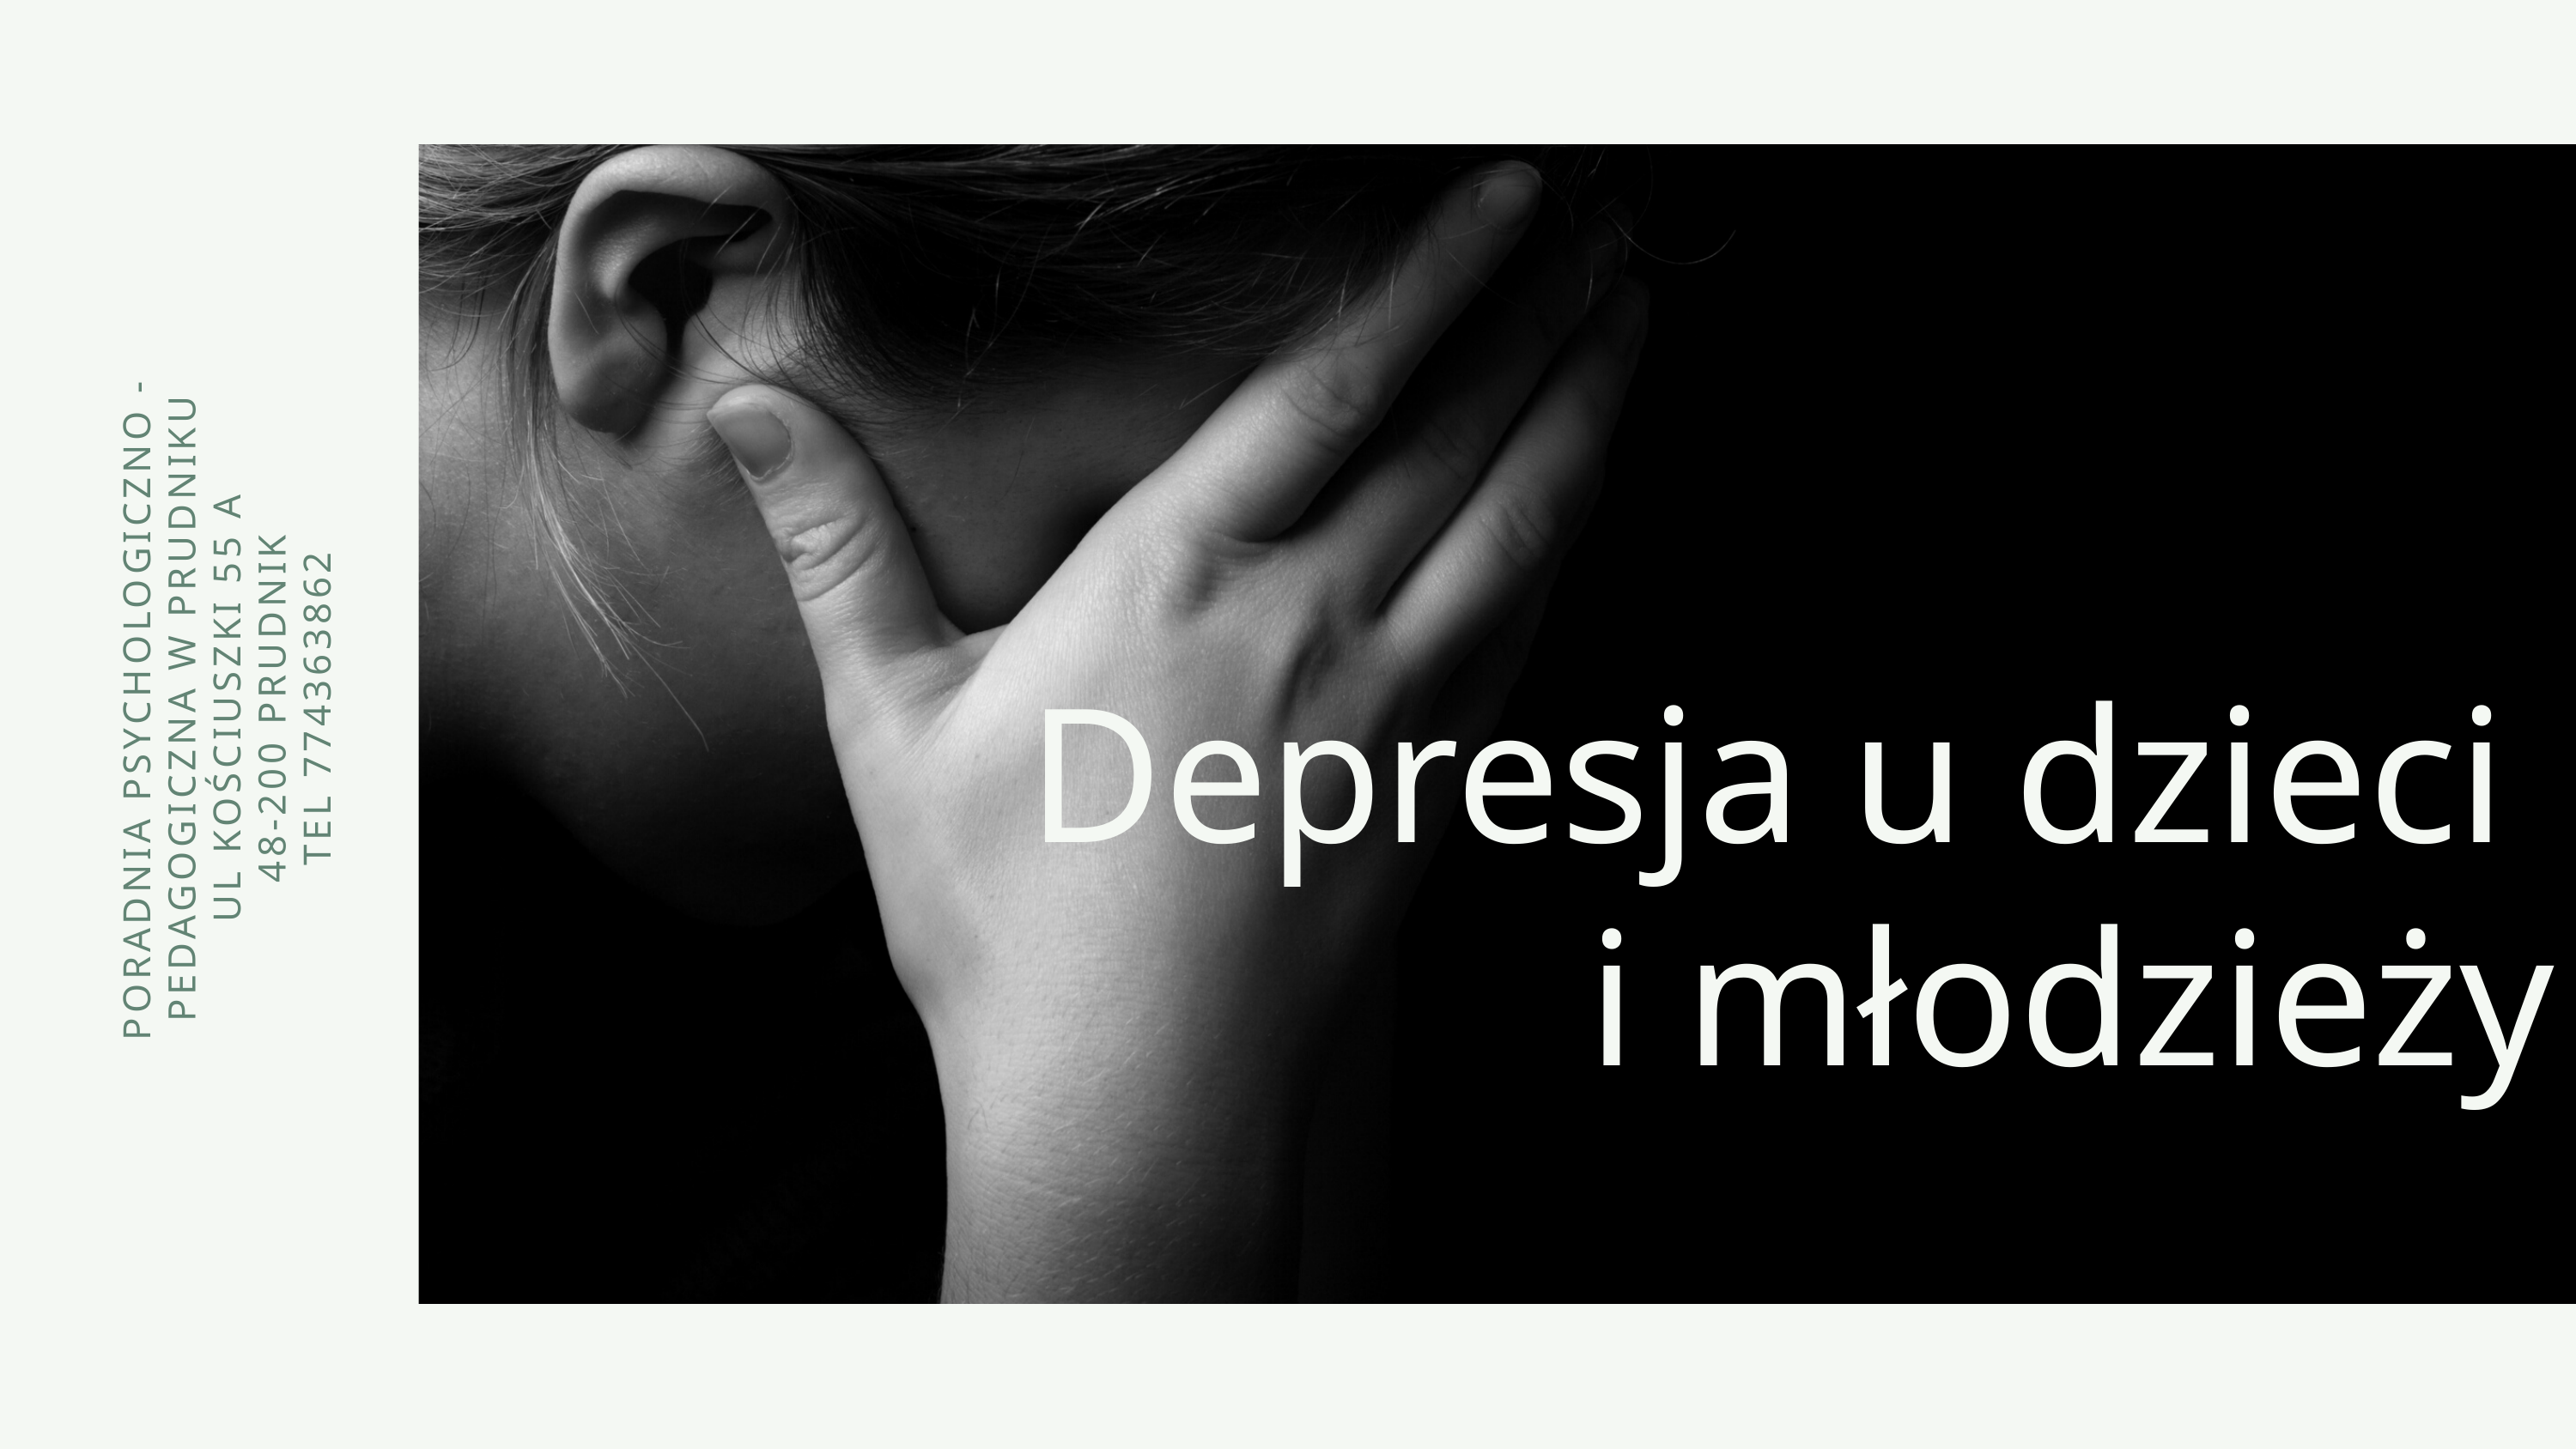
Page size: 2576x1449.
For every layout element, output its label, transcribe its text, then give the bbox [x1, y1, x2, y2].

picture [418, 144, 2576, 1304]
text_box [864, 654, 2555, 1276]
text_box PORADNIA PSYCHOLOGICZNO - PEDAGOGICZNA W PRUDNIKU UL KOŚCIUSZKI 55 A 48-200 PRUDNIK TEL 774363862 [112, 234, 338, 1184]
